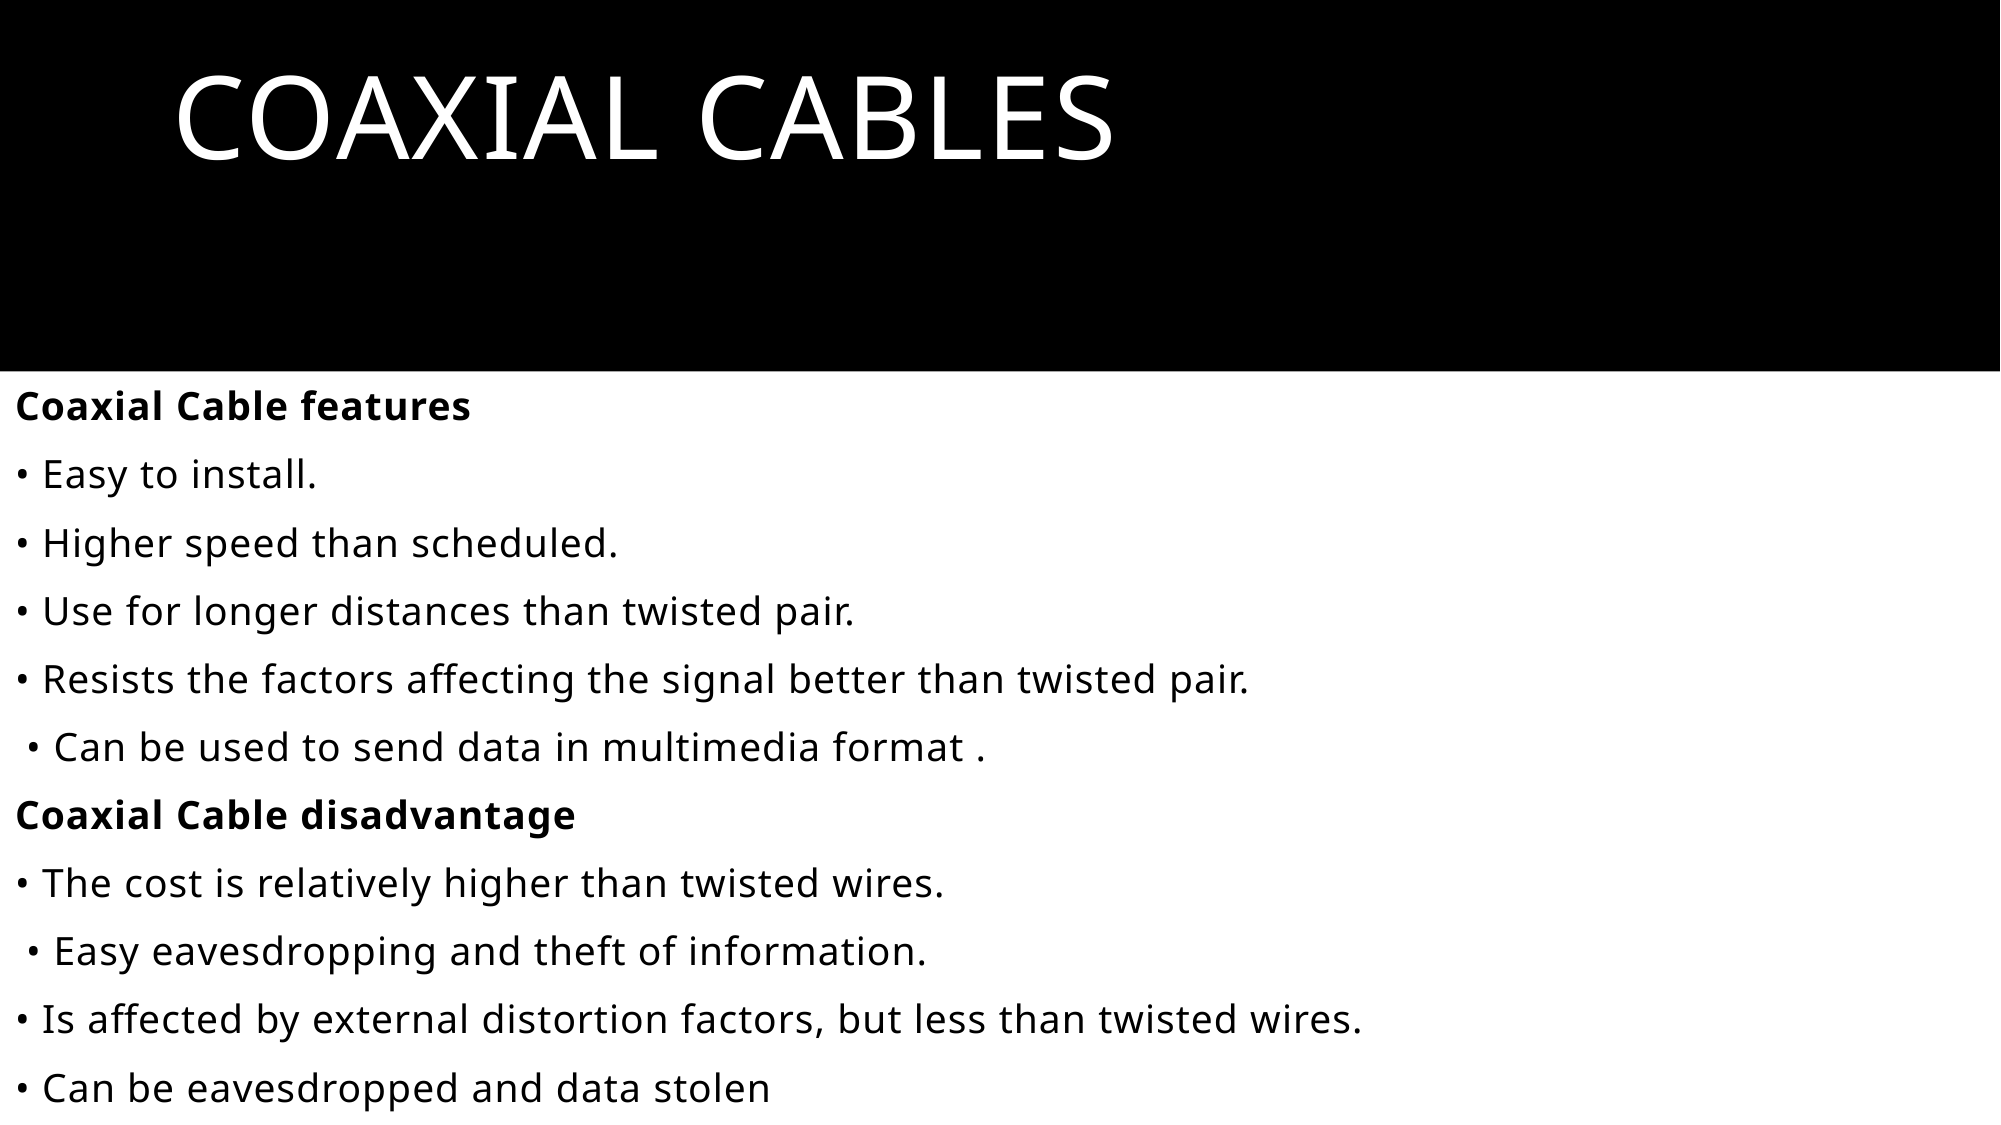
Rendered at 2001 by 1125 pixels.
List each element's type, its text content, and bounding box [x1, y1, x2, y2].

title Coaxial Cables [157, 52, 1842, 332]
list Coaxial Cable features • Easy to install. • Higher speed than scheduled. • Use for longer distances than twisted pair. • Resists the factors affecting the signal better than twisted pair. • Can be used to send data in multimedia format . Coaxial Cable disadvantage • The cost is relatively higher than twisted wires. • Easy eavesdropping and theft of information. • Is affected by external distortion factors, but less than twisted wires. • Can be eavesdropped and data stolen [0, 373, 1842, 1125]
